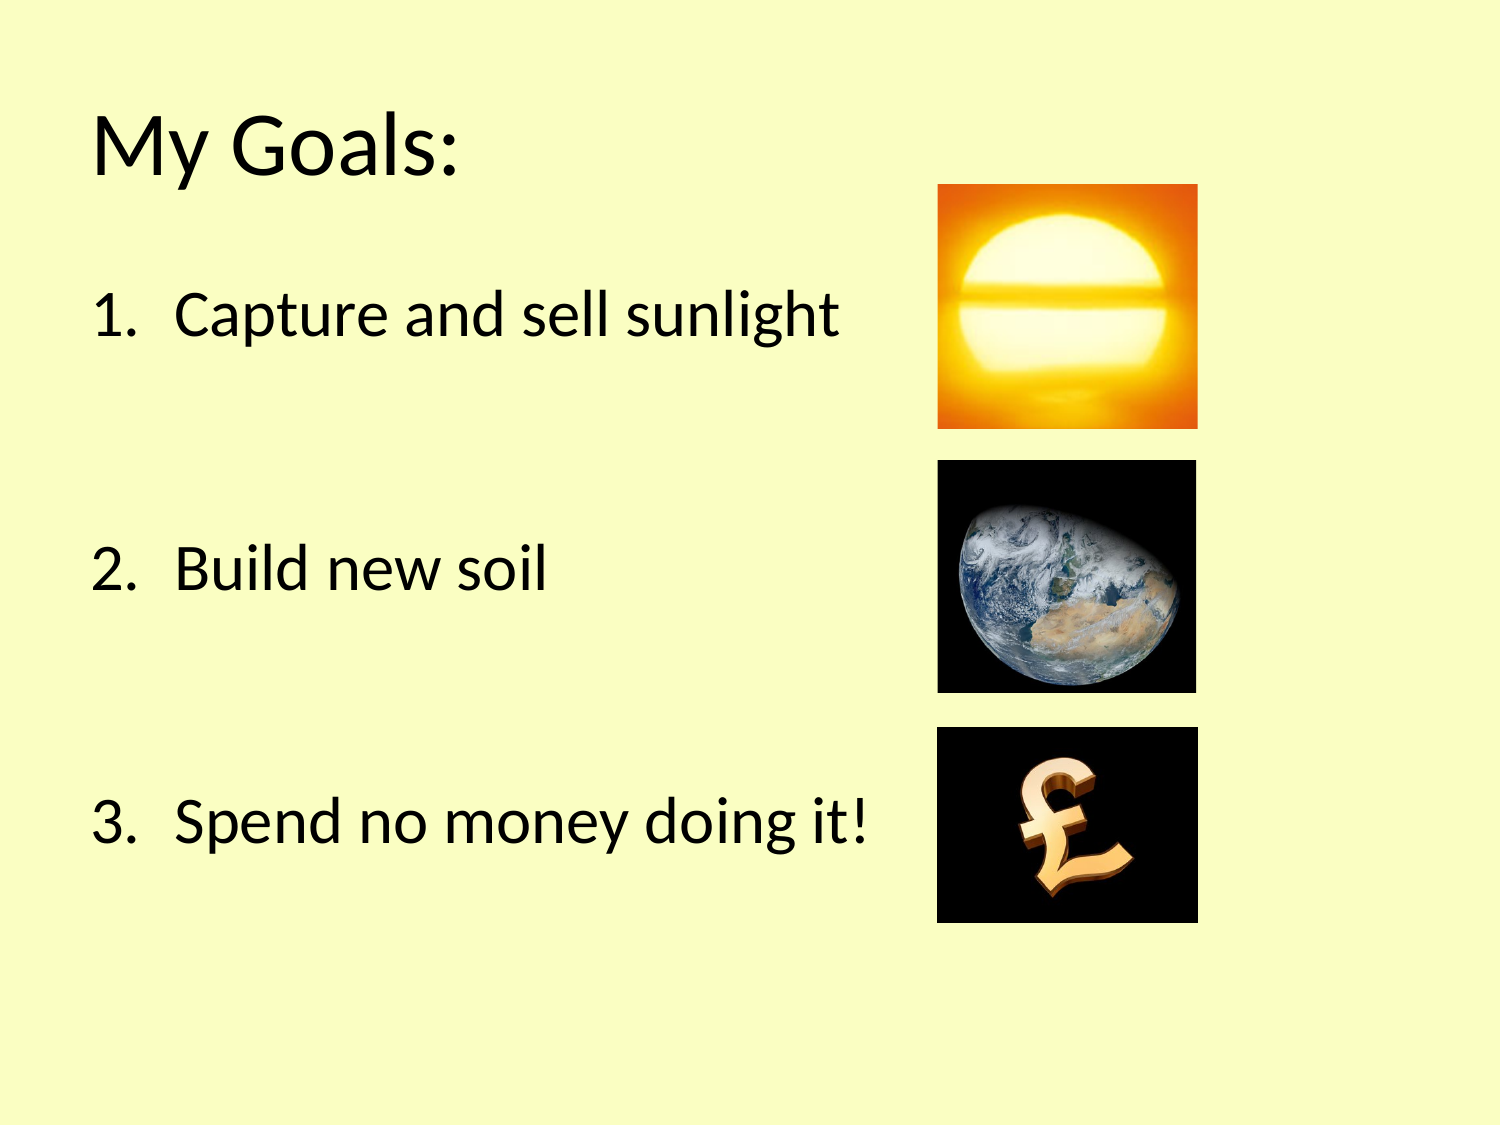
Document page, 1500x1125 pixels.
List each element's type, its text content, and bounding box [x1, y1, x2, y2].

picture [937, 460, 1197, 693]
picture [937, 184, 1198, 429]
list Capture and sell sunlight Build new soil Spend no money doing it! [75, 262, 1425, 1005]
title My Goals: [75, 45, 1425, 233]
picture [937, 727, 1198, 924]
